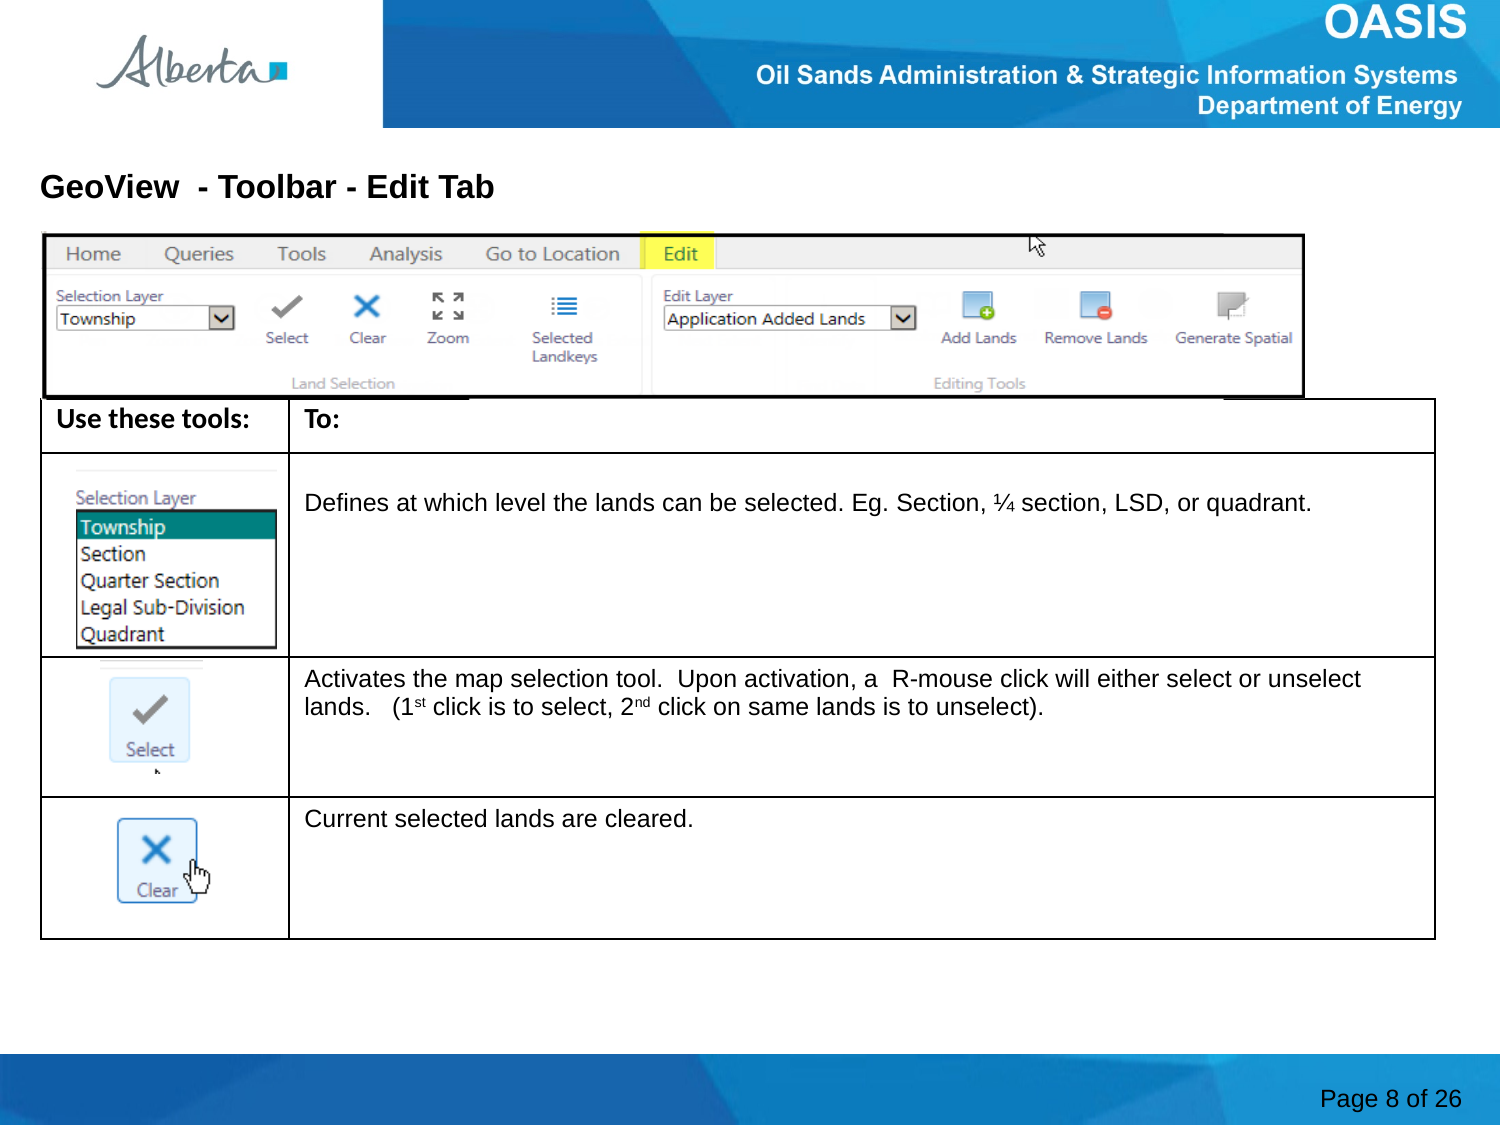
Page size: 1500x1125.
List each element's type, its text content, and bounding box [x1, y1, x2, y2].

table_cell [42, 798, 288, 938]
picture [100, 660, 203, 774]
table_cell [42, 454, 288, 656]
table_cell Current selected lands are cleared. [290, 798, 1434, 938]
picture [76, 467, 277, 651]
table_header To: [290, 400, 1434, 452]
picture [0, 0, 1500, 128]
table_cell Activates the map selection tool. Upon activation, a R-mouse click will either select or unselect lands. (1st click is to select, 2nd click on same lands is to unselect). [290, 658, 1434, 796]
table_header Use these tools: [42, 407, 288, 452]
picture [107, 812, 215, 913]
picture [40, 231, 1305, 400]
picture [0, 1054, 1500, 1125]
table_cell [42, 658, 288, 796]
table_cell Defines at which level the lands can be selected. Eg. Section, ¼ section, LSD, or quadrant. [290, 454, 1434, 656]
title GeoView - Toolbar - Edit Tab [24, 125, 1375, 250]
